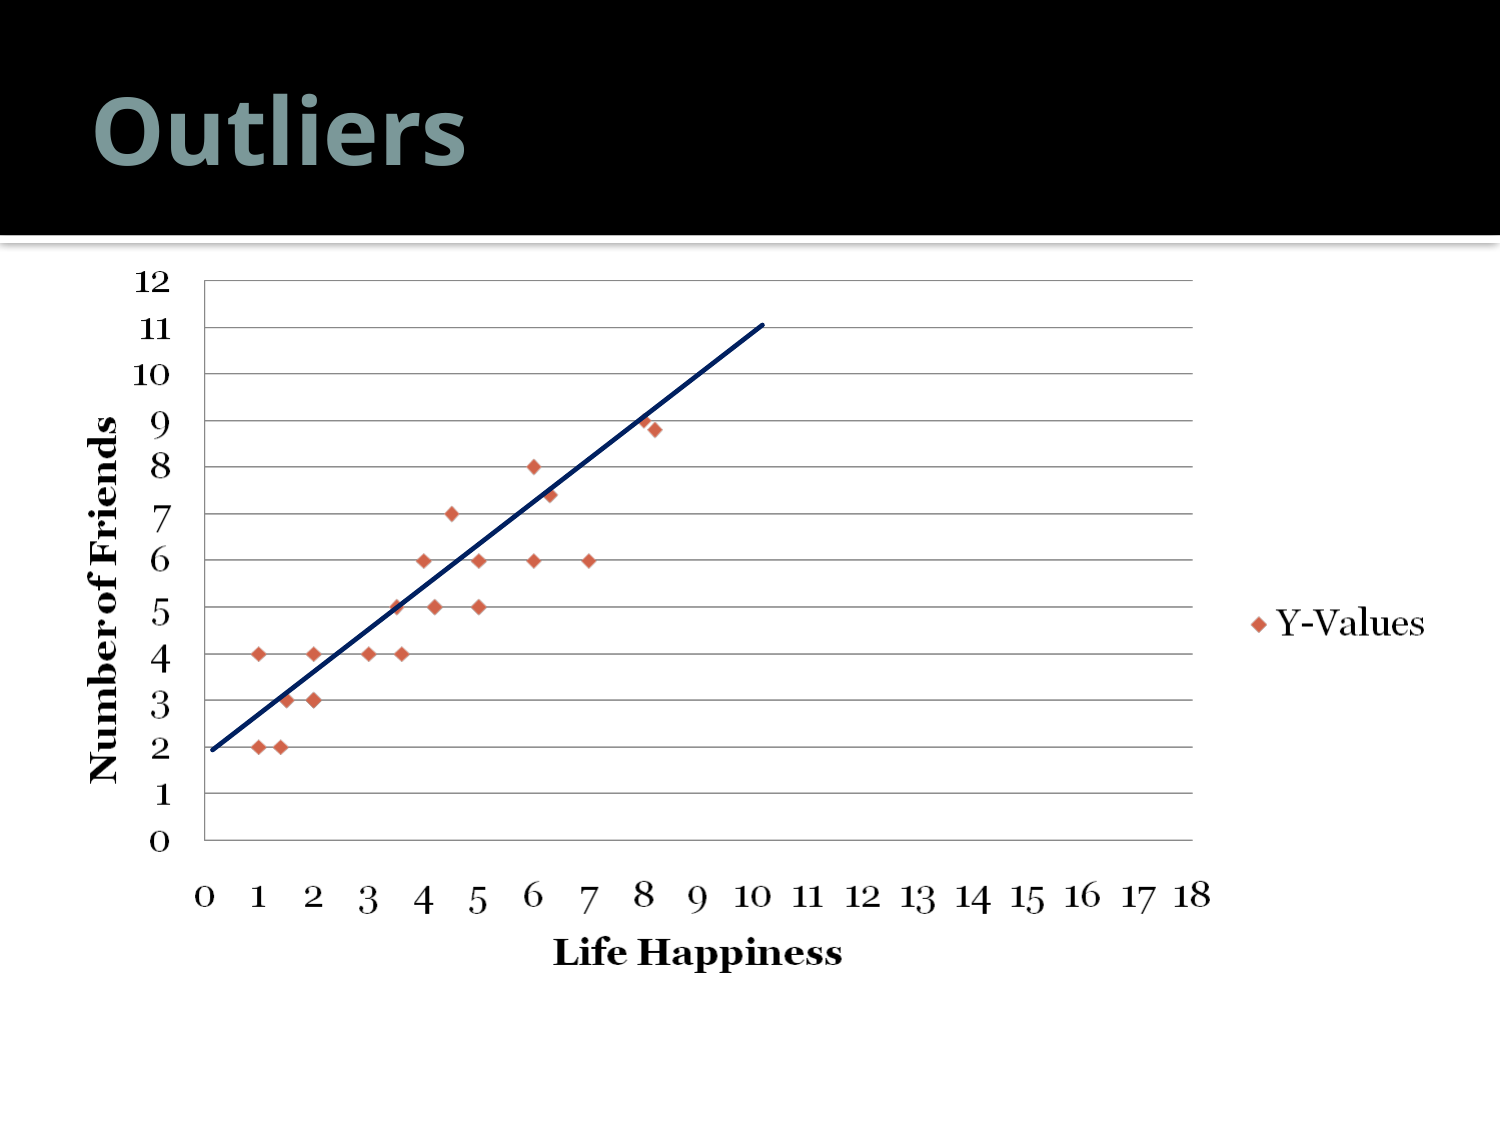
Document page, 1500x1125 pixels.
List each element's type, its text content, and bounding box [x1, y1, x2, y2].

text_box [212, 324, 763, 750]
title Outliers [75, 25, 1425, 231]
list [49, 249, 1446, 1000]
